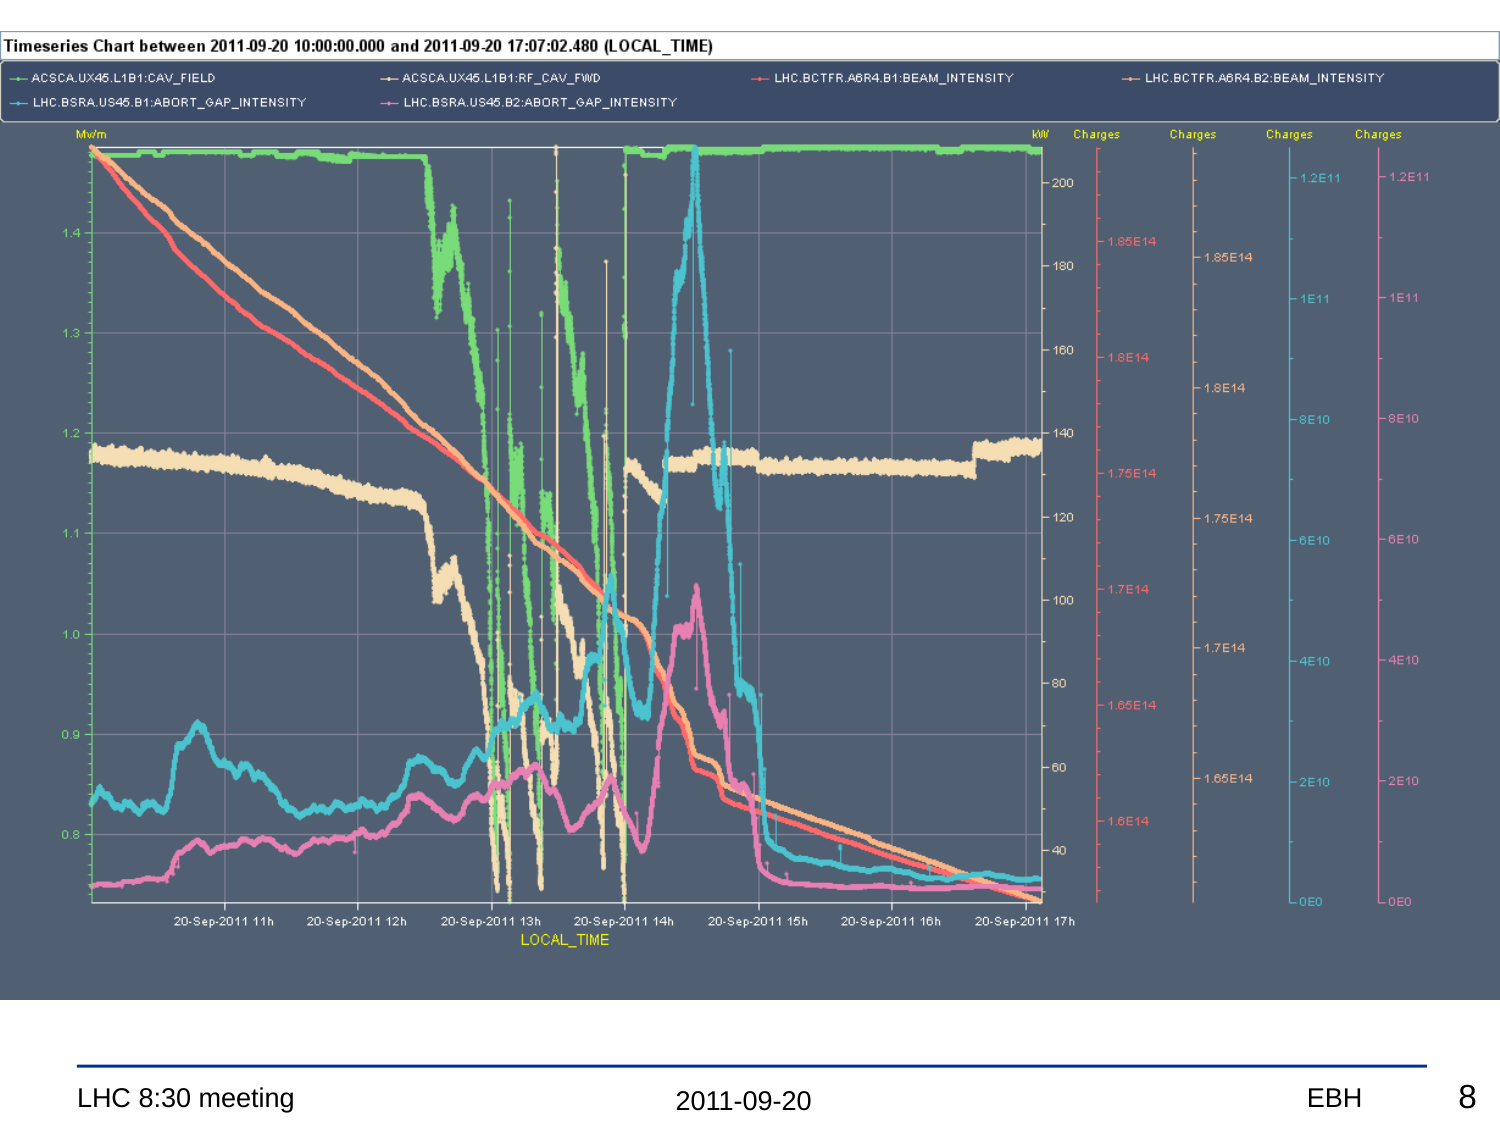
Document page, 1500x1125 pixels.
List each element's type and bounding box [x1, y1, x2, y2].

picture [0, 31, 1500, 1000]
